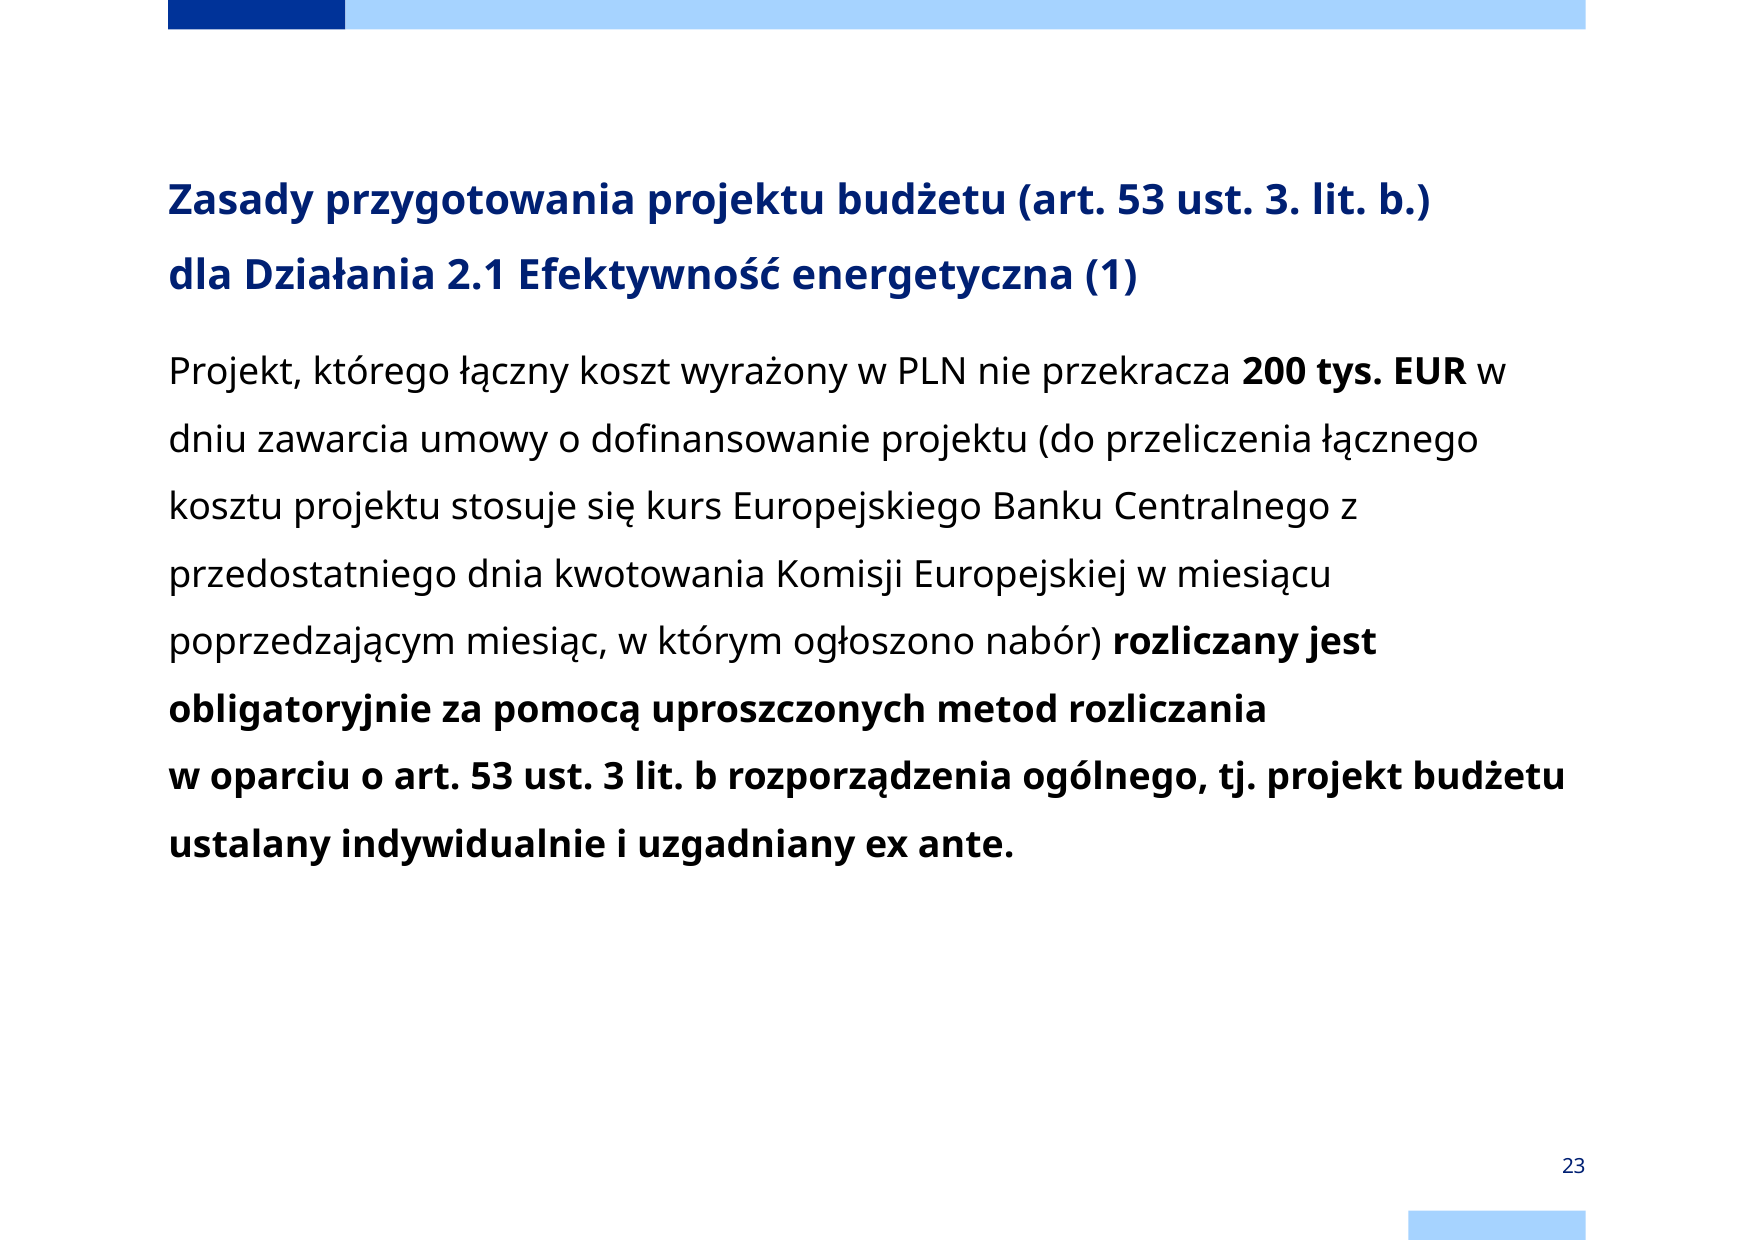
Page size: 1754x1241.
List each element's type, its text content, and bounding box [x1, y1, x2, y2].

title Zasady przygotowania projektu budżetu (art. 53 ust. 3. lit. b.) dla Działania 2.1 Efektywność energetyczna (1) [168, 147, 1586, 324]
list Projekt, którego łączny koszt wyrażony w PLN nie przekracza 200 tys. EUR w dniu zawarcia umowy o dofinansowanie projektu (do przeliczenia łącznego kosztu projektu stosuje się kurs Europejskiego Banku Centralnego z przedostatniego dnia kwotowania Komisji Europejskiej w miesiącu poprzedzającym miesiąc, w którym ogłoszono nabór) rozliczany jest obligatoryjnie za pomocą uproszczonych metod rozliczania w oparciu o art. 53 ust. 3 lit. b rozporządzenia ogólnego, tj. projekt budżetu ustalany indywidualnie i uzgadniany ex ante. [168, 324, 1586, 1093]
slide_number 23 [1408, 1151, 1586, 1182]
